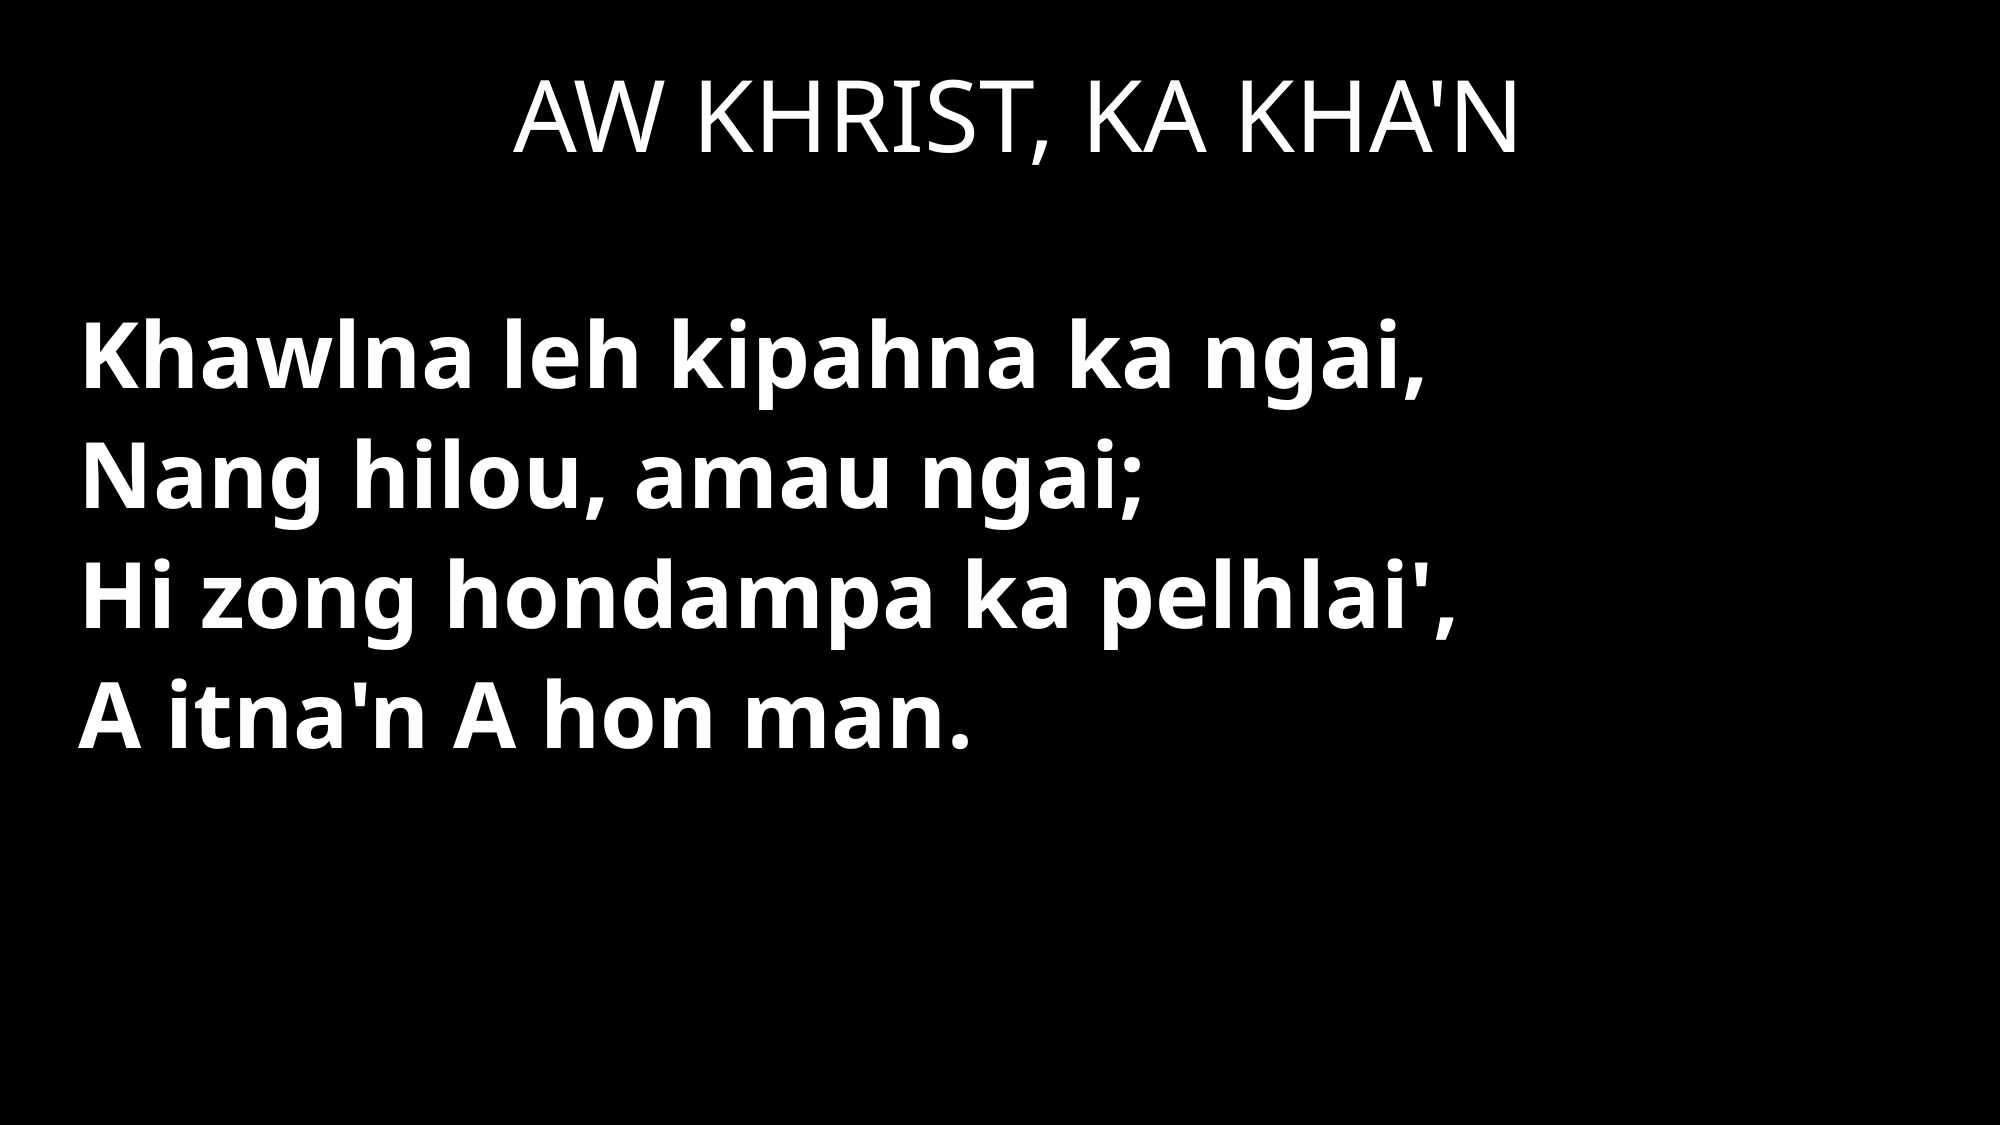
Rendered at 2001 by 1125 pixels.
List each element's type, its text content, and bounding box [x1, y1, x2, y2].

text_box AW KHRIST, KA KHA'N [63, 45, 1975, 180]
subtitle Khawlna leh kipahna ka ngai, Nang hilou, amau ngai; Hi zong hondampa ka pelhlai', A itna'n A hon man. [63, 181, 1962, 898]
